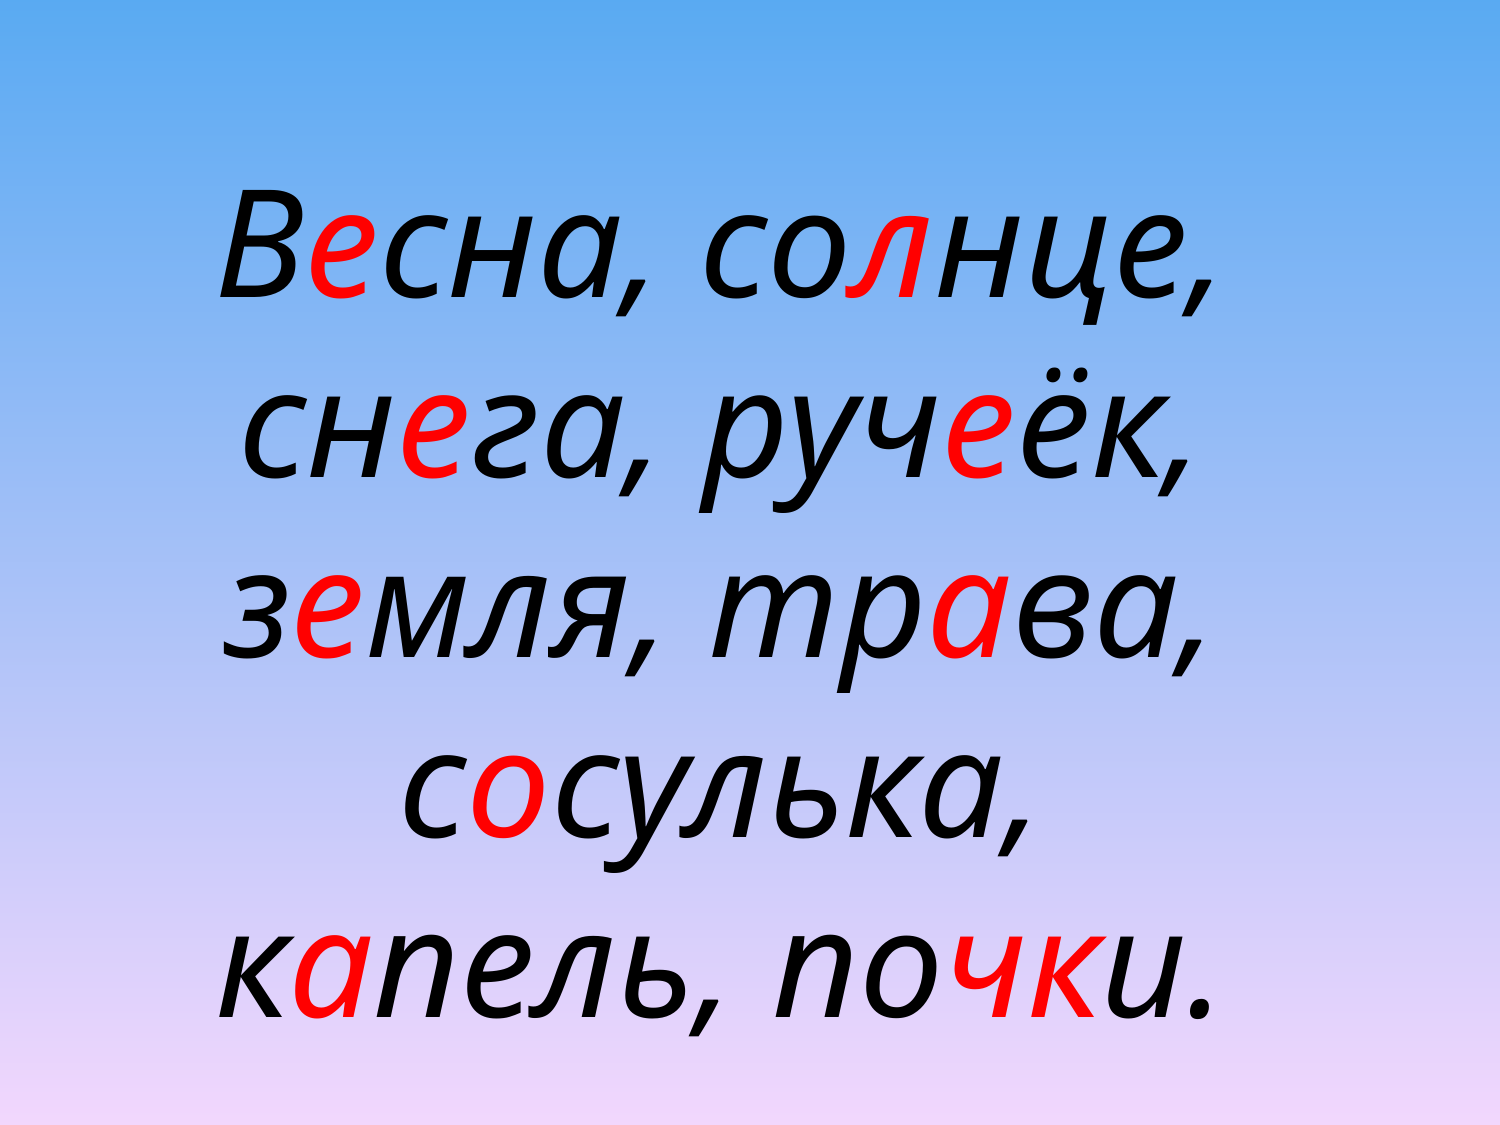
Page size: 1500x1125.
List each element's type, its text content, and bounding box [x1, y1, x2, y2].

text_box Весна, солнце, снега, ручеёк, земля, трава, сосулька, капель, почки. [117, 140, 1325, 1056]
